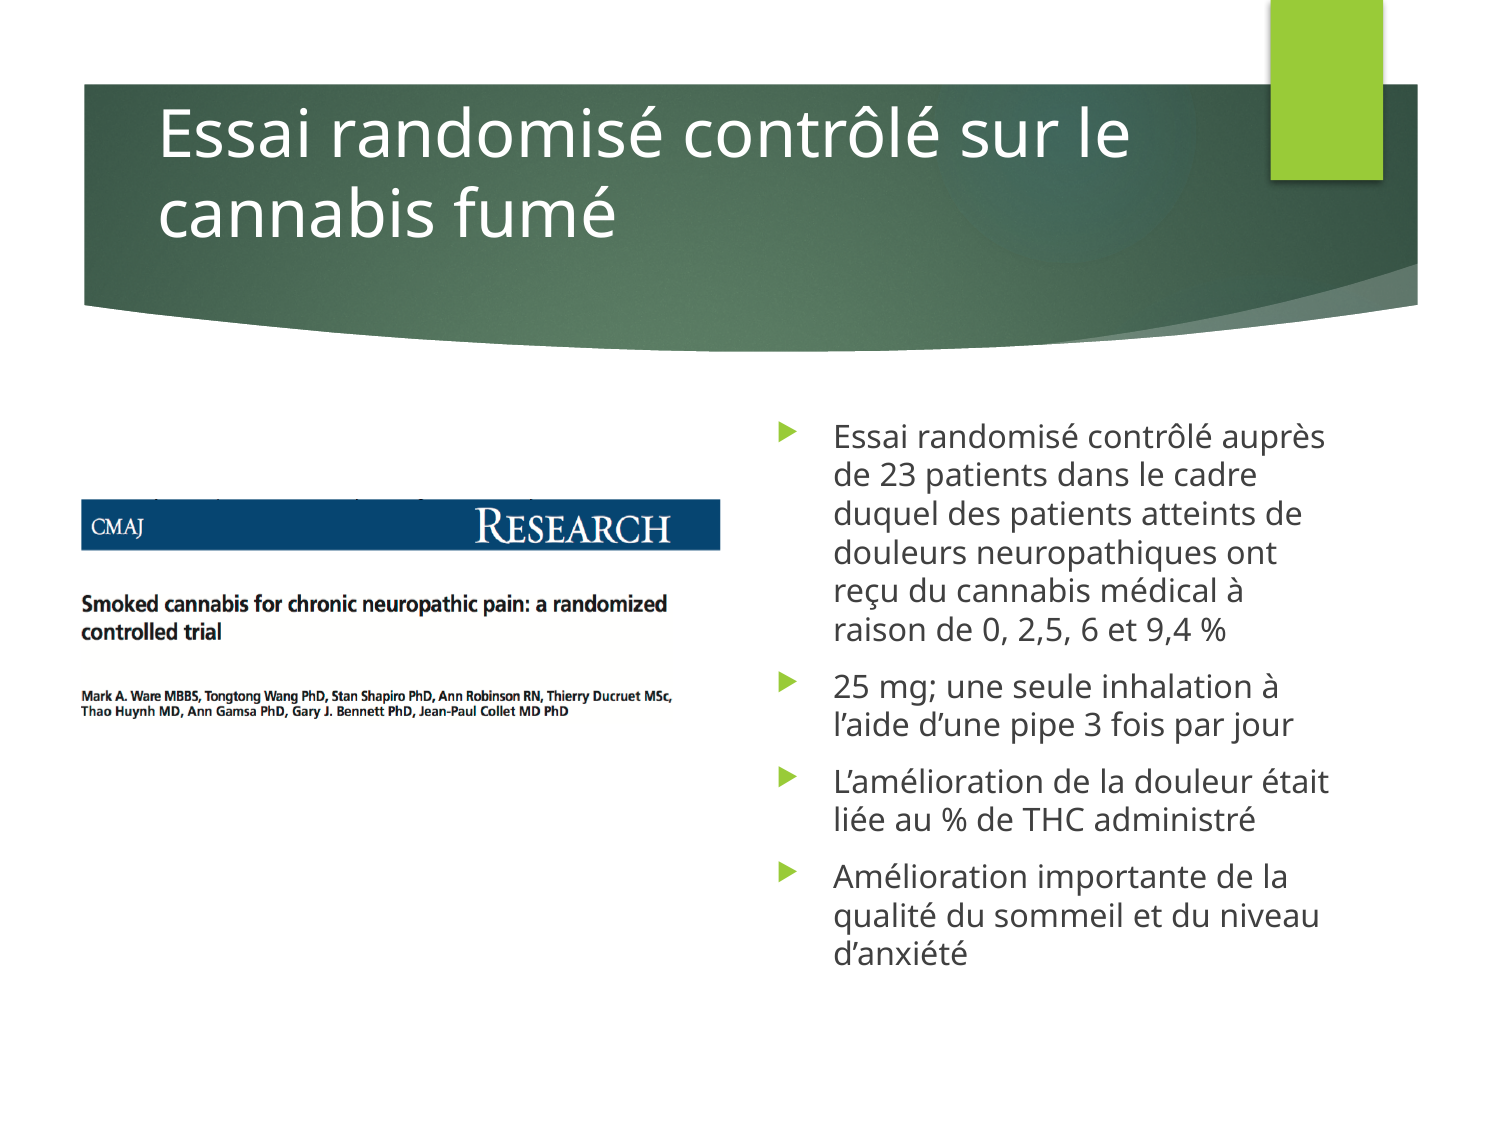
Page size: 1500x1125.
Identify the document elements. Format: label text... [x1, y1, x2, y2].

title Essai randomisé contrôlé sur le cannabis fumé [142, 152, 1183, 269]
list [81, 224, 722, 1006]
list Essai randomisé contrôlé auprès de 23 patients dans le cadre duquel des patients atteints de douleurs neuropathiques ont reçu du cannabis médical à raison de 0, 2,5, 6 et 9,4 % 25 mg; une seule inhalation à l’aide d’une pipe 3 fois par jour L’amélioration de la douleur était liée au % de THC administré Amélioration importante de la qualité du sommeil et du niveau d’anxiété [761, 408, 1358, 992]
